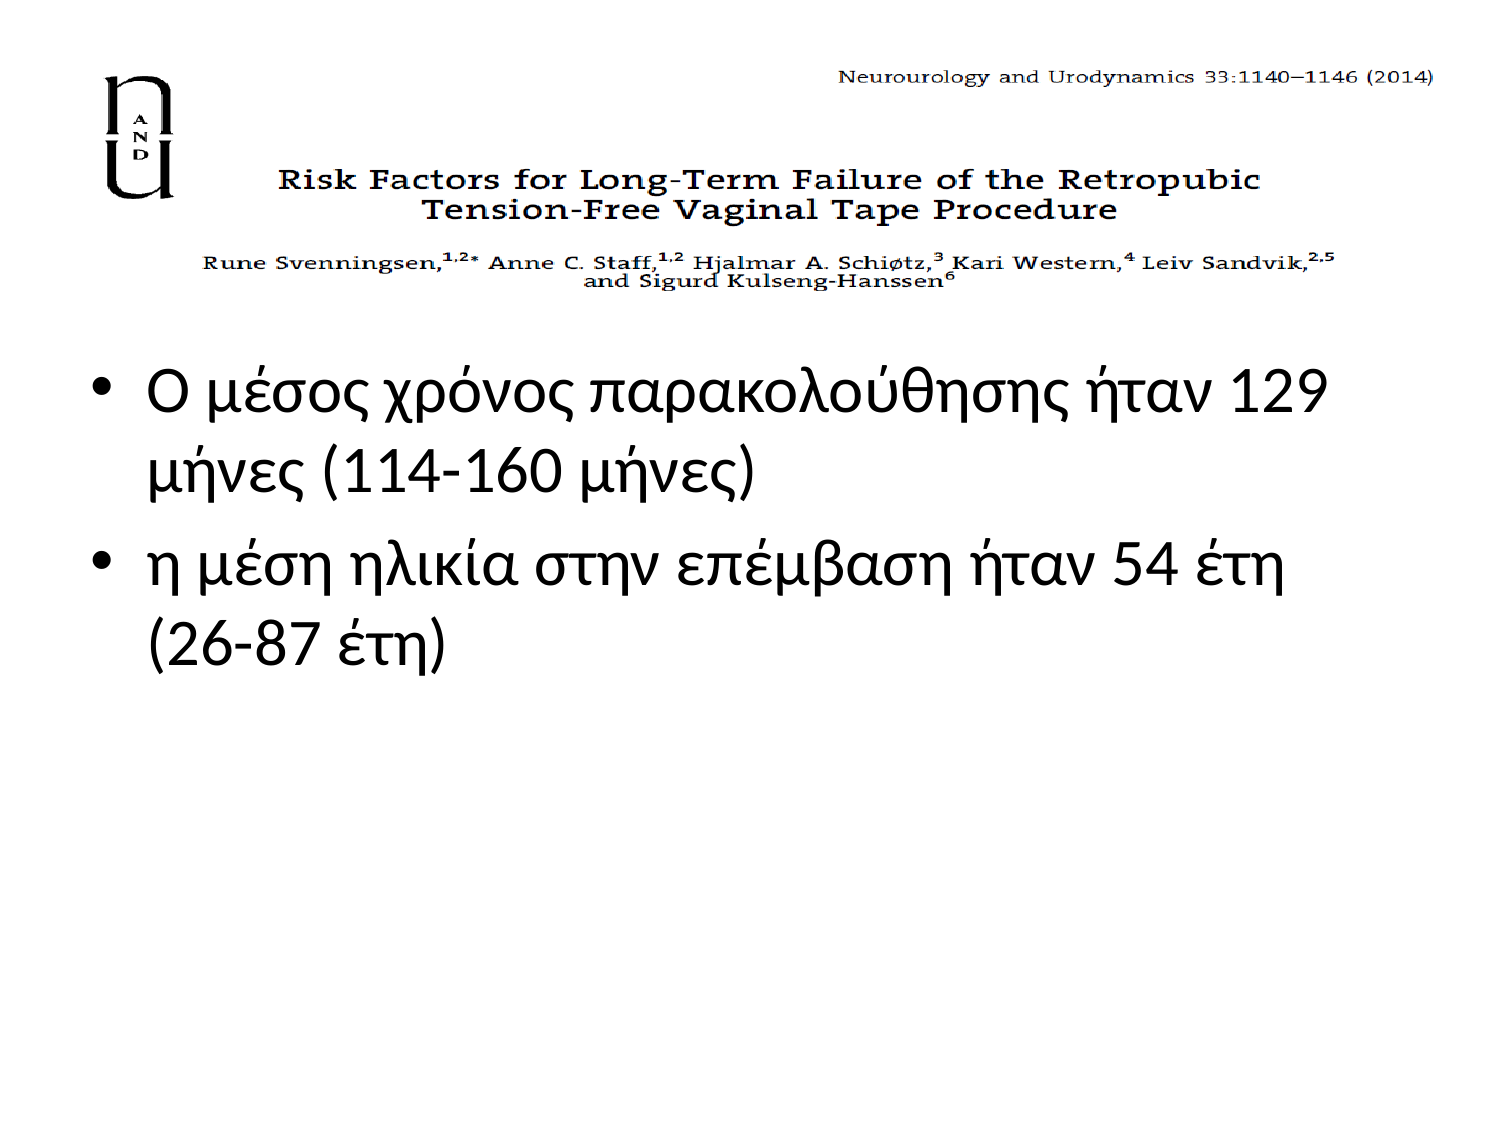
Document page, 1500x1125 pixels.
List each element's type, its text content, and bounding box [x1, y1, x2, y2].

list Ο μέσος χρόνος παρακολούθησης ήταν 129 μήνες (114-160 μήνες) η μέση ηλικία στην επέμβαση ήταν 54 έτη (26-87 έτη) [75, 338, 1425, 1005]
picture [0, 0, 1500, 292]
